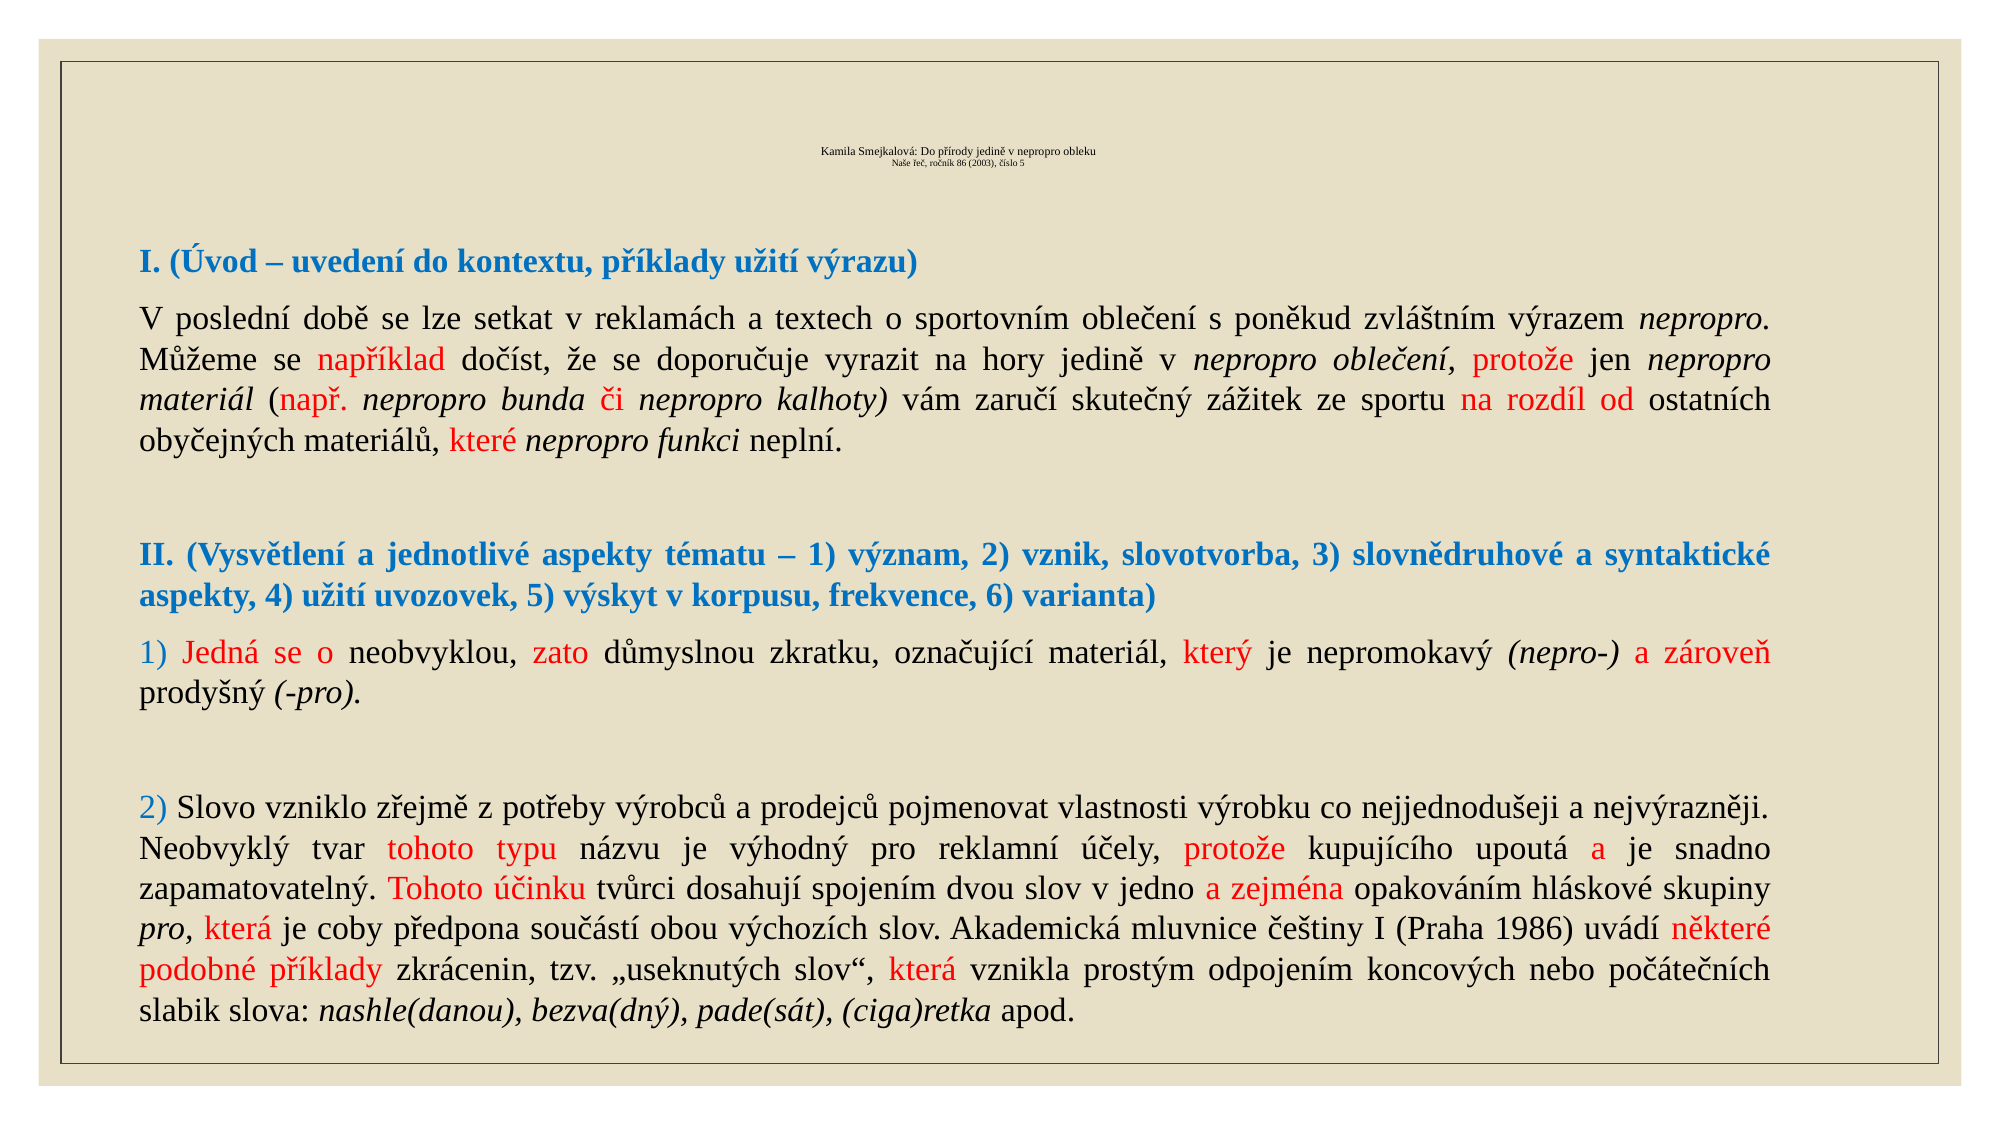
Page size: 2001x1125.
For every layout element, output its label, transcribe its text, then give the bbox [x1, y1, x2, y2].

list I. (Úvod – uvedení do kontextu, příklady užití výrazu) V poslední době se lze setkat v reklamách a textech o sportovním oblečení s poněkud zvláštním výrazem nepropro. Můžeme se například dočíst, že se doporučuje vyrazit na hory jedině v nepropro oblečení, protože jen nepropro materiál (např. nepropro bunda či nepropro kalhoty) vám zaručí skutečný zážitek ze sportu na rozdíl od ostatních obyčejných materiálů, které nepropro funkci neplní. II. (Vysvětlení a jednotlivé aspekty tématu – 1) význam, 2) vznik, slovotvorba, 3) slovnědruhové a syntaktické aspekty, 4) užití uvozovek, 5) výskyt v korpusu, frekvence, 6) varianta) 1) Jedná se o neobvyklou, zato důmyslnou zkratku, označující materiál, který je nepromokavý (nepro-) a zároveň prodyšný (-pro). 2) Slovo vzniklo zřejmě z potřeby výrobců a prodejců pojmenovat vlastnosti výrobku co nejjednodušeji a nejvýrazněji. Neobvyklý tvar tohoto typu názvu je výhodný pro reklamní účely, protože kupujícího upoutá a je snadno zapamatovatelný. Tohoto účinku tvůrci dosahují spojením dvou slov v jedno a zejména opakováním hláskové skupiny pro, která je coby předpona součástí obou výchozích slov. Akademická mluvnice češtiny I (Praha 1986) uvádí některé podobné příklady zkrácenin, tzv. „useknutých slov“, která vznikla prostým odpojením koncových nebo počátečních slabik slova: nashle(danou), bezva(dný), pade(sát), (ciga)retka apod. [110, 231, 1891, 1039]
title Kamila Smejkalová: Do přírody jedině v nepropro obleku Naše řeč, ročník 86 (2003), číslo 5 [83, 86, 1834, 224]
